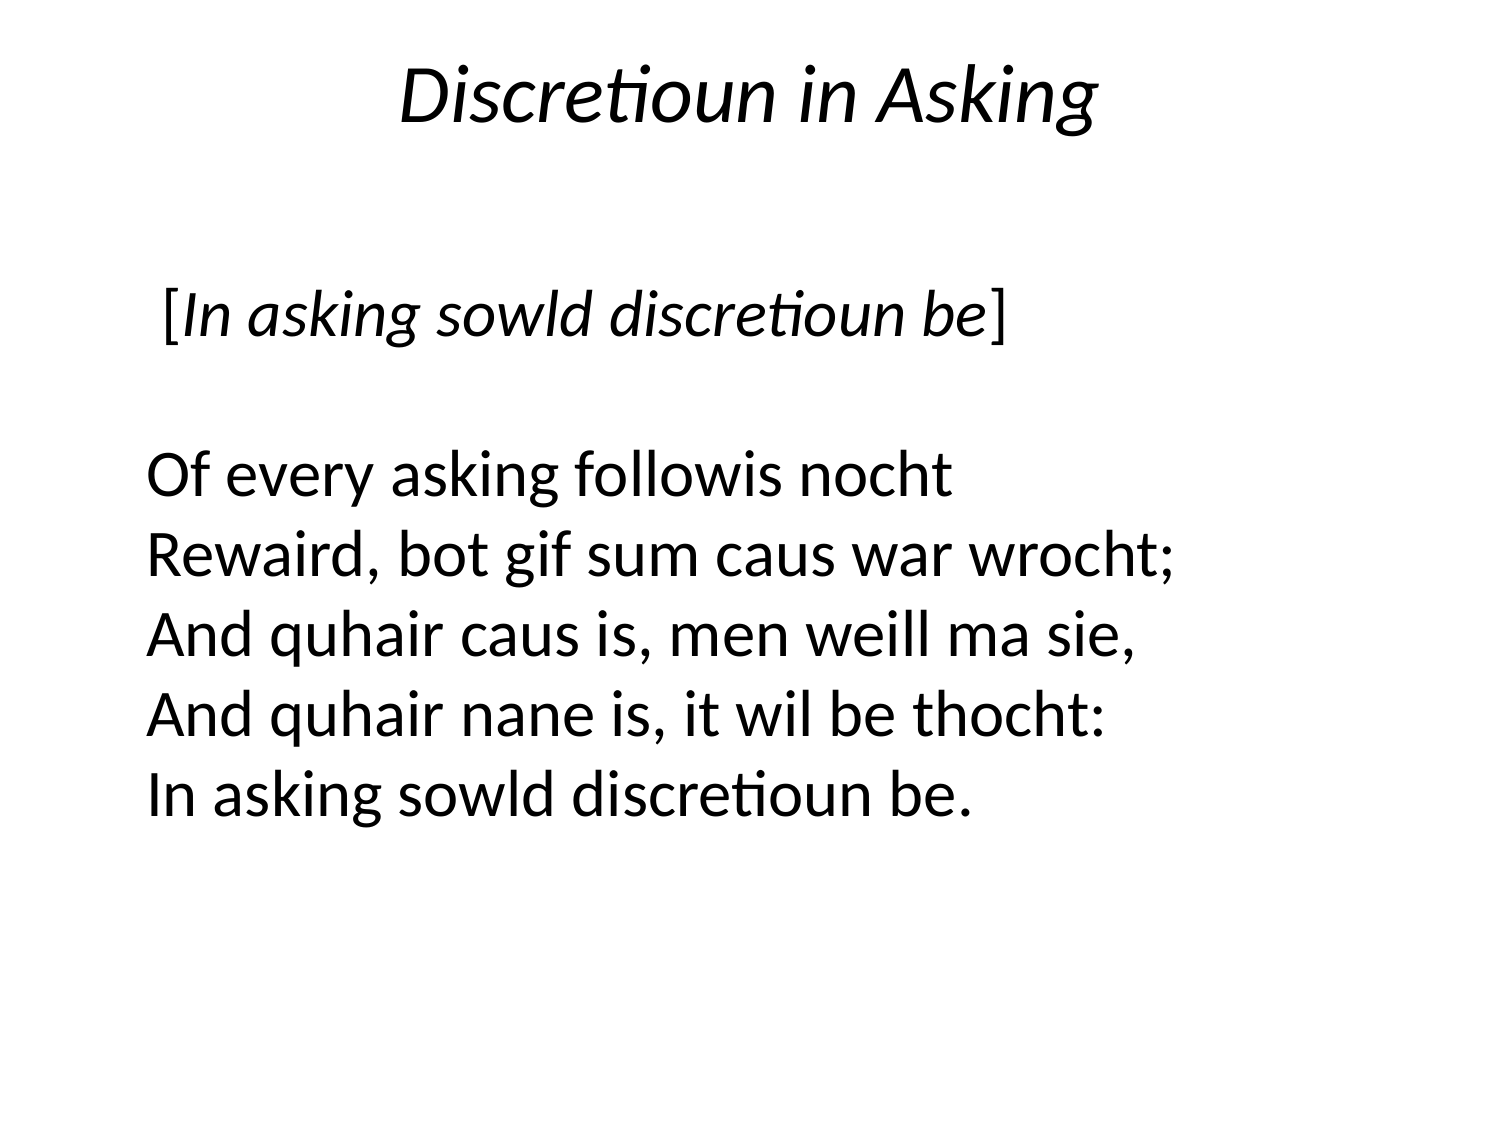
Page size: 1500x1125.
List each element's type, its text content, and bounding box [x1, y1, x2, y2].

list [In asking sowld discretioun be] Of every asking followis nocht Rewaird, bot gif sum caus war wrocht; And quhair caus is, men weill ma sie, And quhair nane is, it wil be thocht: In asking sowld discretioun be. [74, 262, 1426, 1006]
title Discretioun in Asking [74, 44, 1426, 233]
